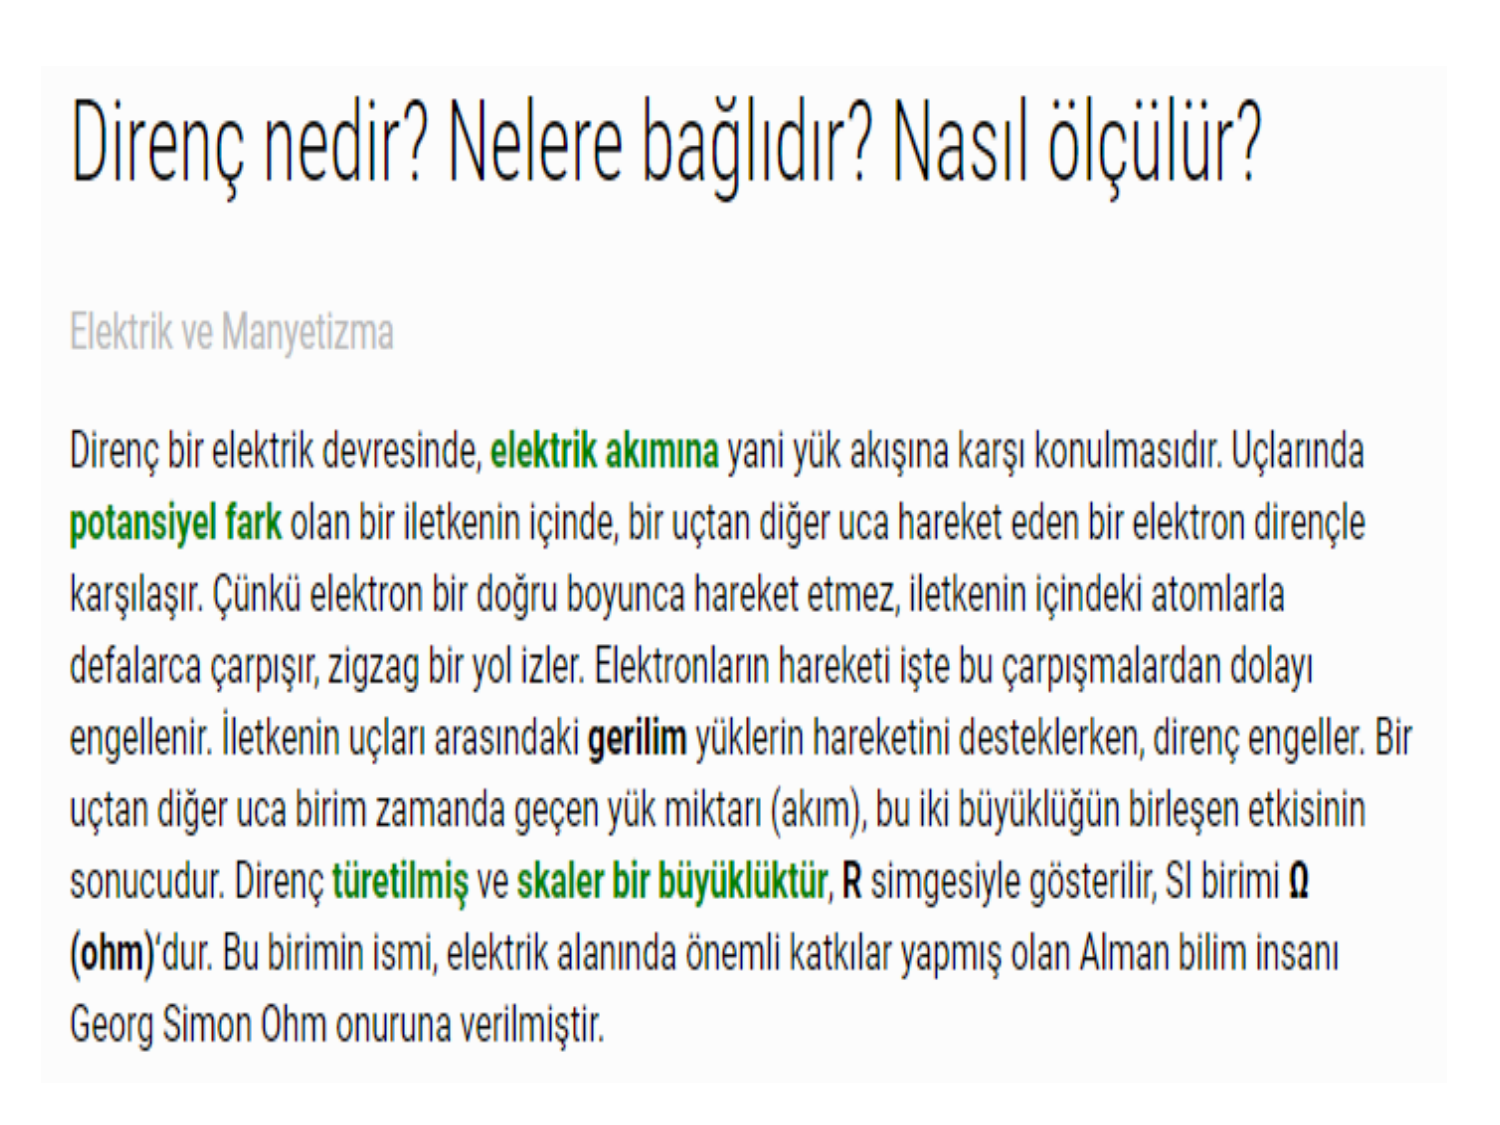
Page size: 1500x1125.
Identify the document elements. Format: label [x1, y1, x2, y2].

picture [41, 66, 1448, 1083]
